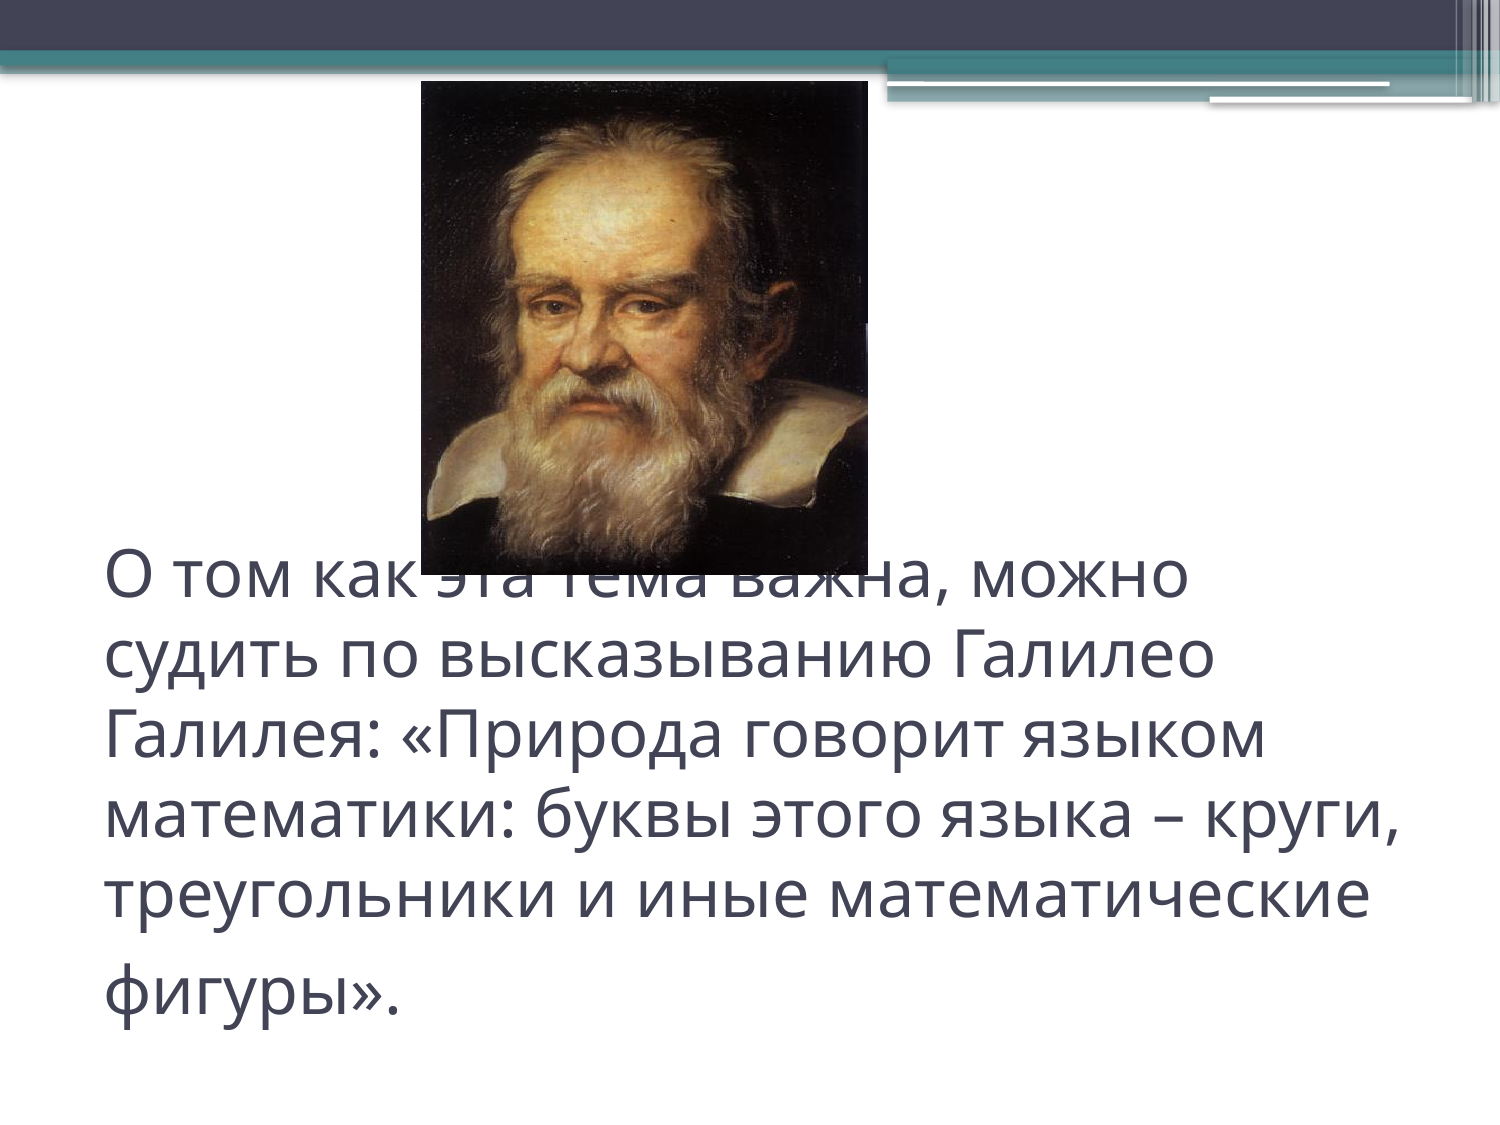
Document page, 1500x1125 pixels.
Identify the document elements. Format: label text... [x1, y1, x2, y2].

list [421, 81, 868, 575]
title О том как эта тема важна, можно судить по высказыванию Галилео Галилея: «Природа говорит языком математики: буквы этого языка – круги, треугольники и иные математические фигуры». [88, 503, 1427, 1059]
